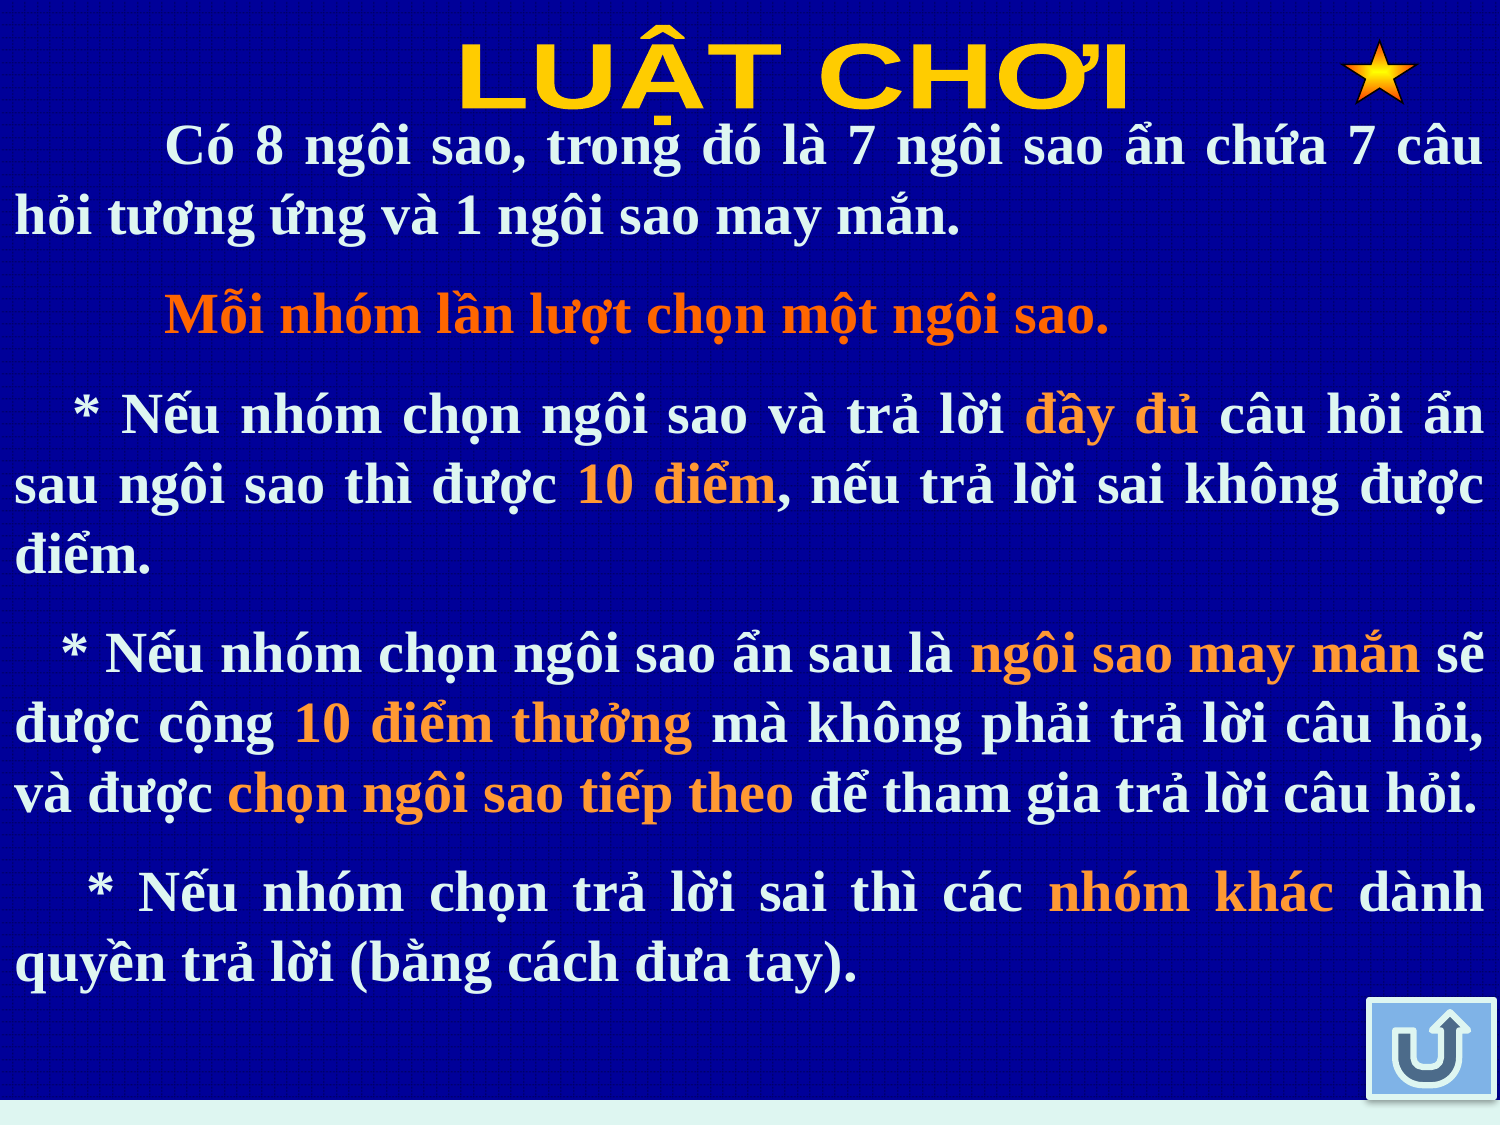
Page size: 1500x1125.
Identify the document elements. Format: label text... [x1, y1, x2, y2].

text_box Có 8 ngôi sao, trong đó là 7 ngôi sao ẩn chứa 7 câu hỏi tương ứng và 1 ngôi sao may mắn. Mỗi nhóm lần lượt chọn một ngôi sao. * Nếu nhóm chọn ngôi sao và trả lời đầy đủ câu hỏi ẩn sau ngôi sao thì được 10 điểm, nếu trả lời sai không được điểm. * Nếu nhóm chọn ngôi sao ẩn sau là ngôi sao may mắn sẽ được cộng 10 điểm thưởng mà không phải trả lời câu hỏi, và được chọn ngôi sao tiếp theo để tham gia trả lời câu hỏi. * Nếu nhóm chọn trả lời sai thì các nhóm khác dành quyền trả lời (bằng cách đưa tay). [0, 0, 1500, 1100]
text_box [1366, 997, 1497, 1100]
text_box [1342, 40, 1418, 103]
